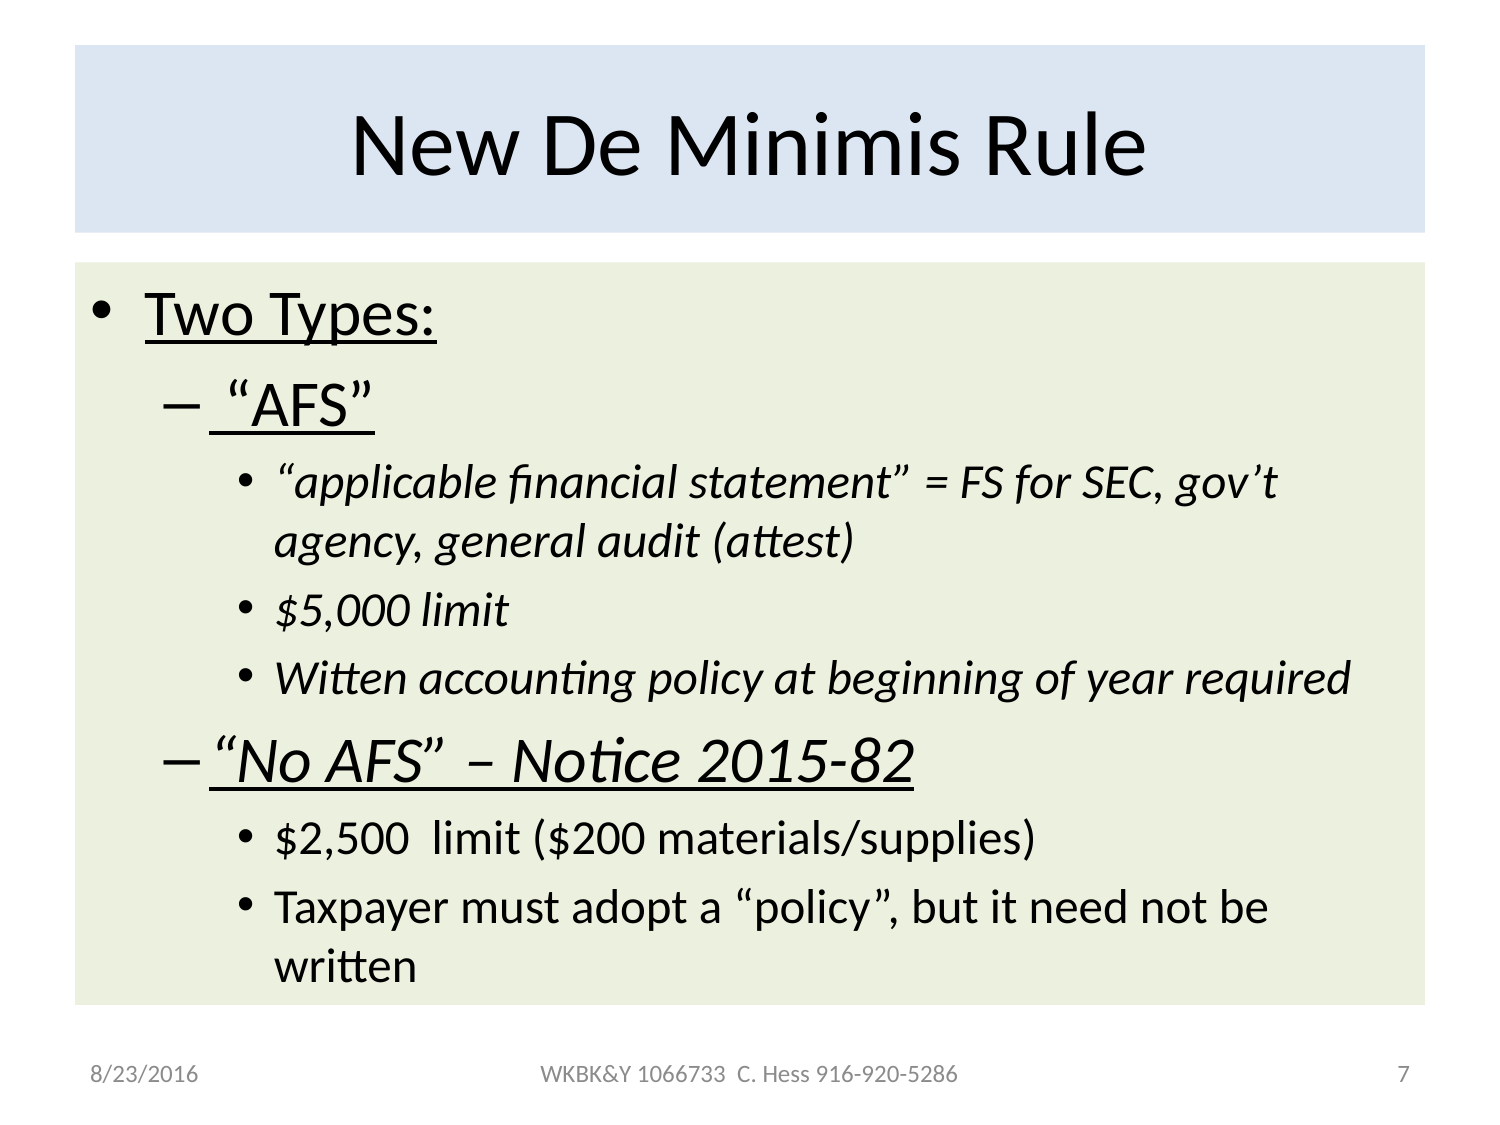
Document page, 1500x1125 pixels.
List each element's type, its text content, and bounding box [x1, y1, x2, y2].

list Two Types: “AFS” “applicable financial statement” = FS for SEC, gov’t agency, general audit (attest) $5,000 limit Witten accounting policy at beginning of year required “No AFS” – Notice 2015-82 $2,500 limit ($200 materials/supplies) Taxpayer must adopt a “policy”, but it need not be written [75, 262, 1425, 1005]
footer WKBK&Y 1066733 C. Hess 916-920-5286 [512, 1042, 988, 1103]
title New De Minimis Rule [75, 45, 1425, 233]
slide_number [75, 1042, 425, 1103]
slide_number 7 [1074, 1042, 1425, 1103]
